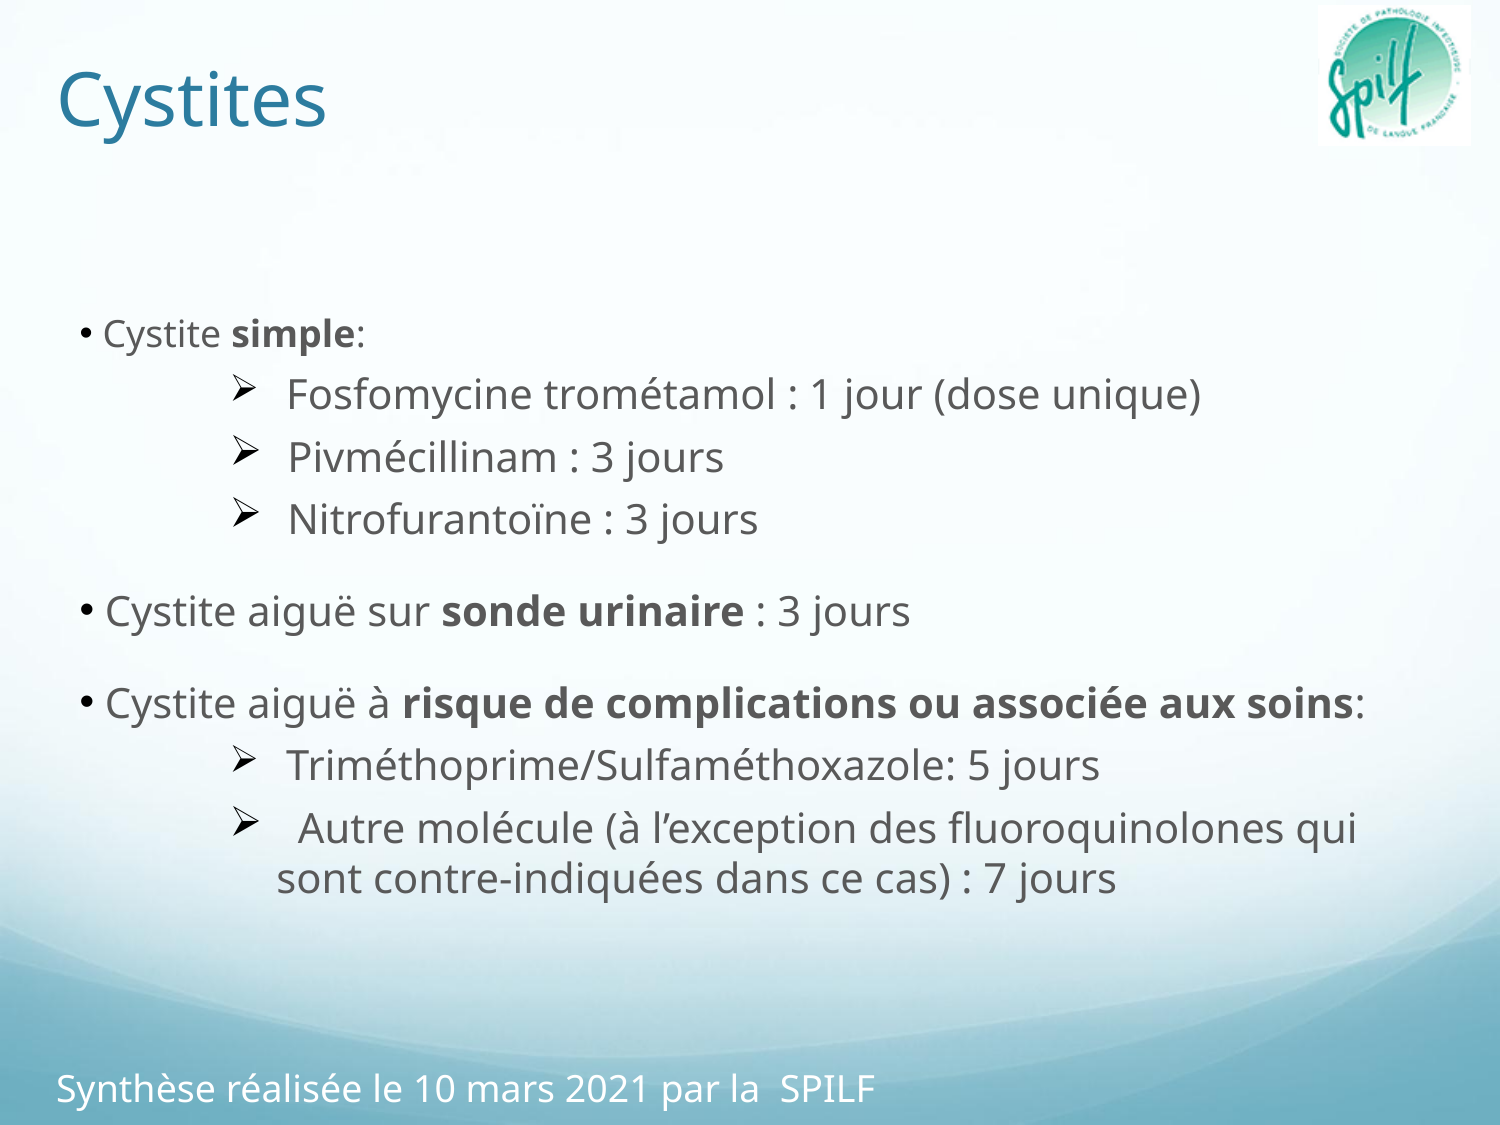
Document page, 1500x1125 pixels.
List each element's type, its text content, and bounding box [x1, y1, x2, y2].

picture [0, 0, 1500, 1125]
subtitle Cystite simple: Fosfomycine trométamol : 1 jour (dose unique) Pivmécillinam : 3 jours Nitrofurantoïne : 3 jours Cystite aiguë sur sonde urinaire : 3 jours Cystite aiguë à risque de complications ou associée aux soins: Triméthoprime/Sulfaméthoxazole: 5 jours Autre molécule (à l’exception des fluoroquinolones qui sont contre-indiquées dans ce cas) : 7 jours [64, 302, 1436, 953]
footer Synthèse réalisée le 10 mars 2021 par la SPILF [41, 1050, 1022, 1125]
title Cystites [41, 18, 1081, 149]
